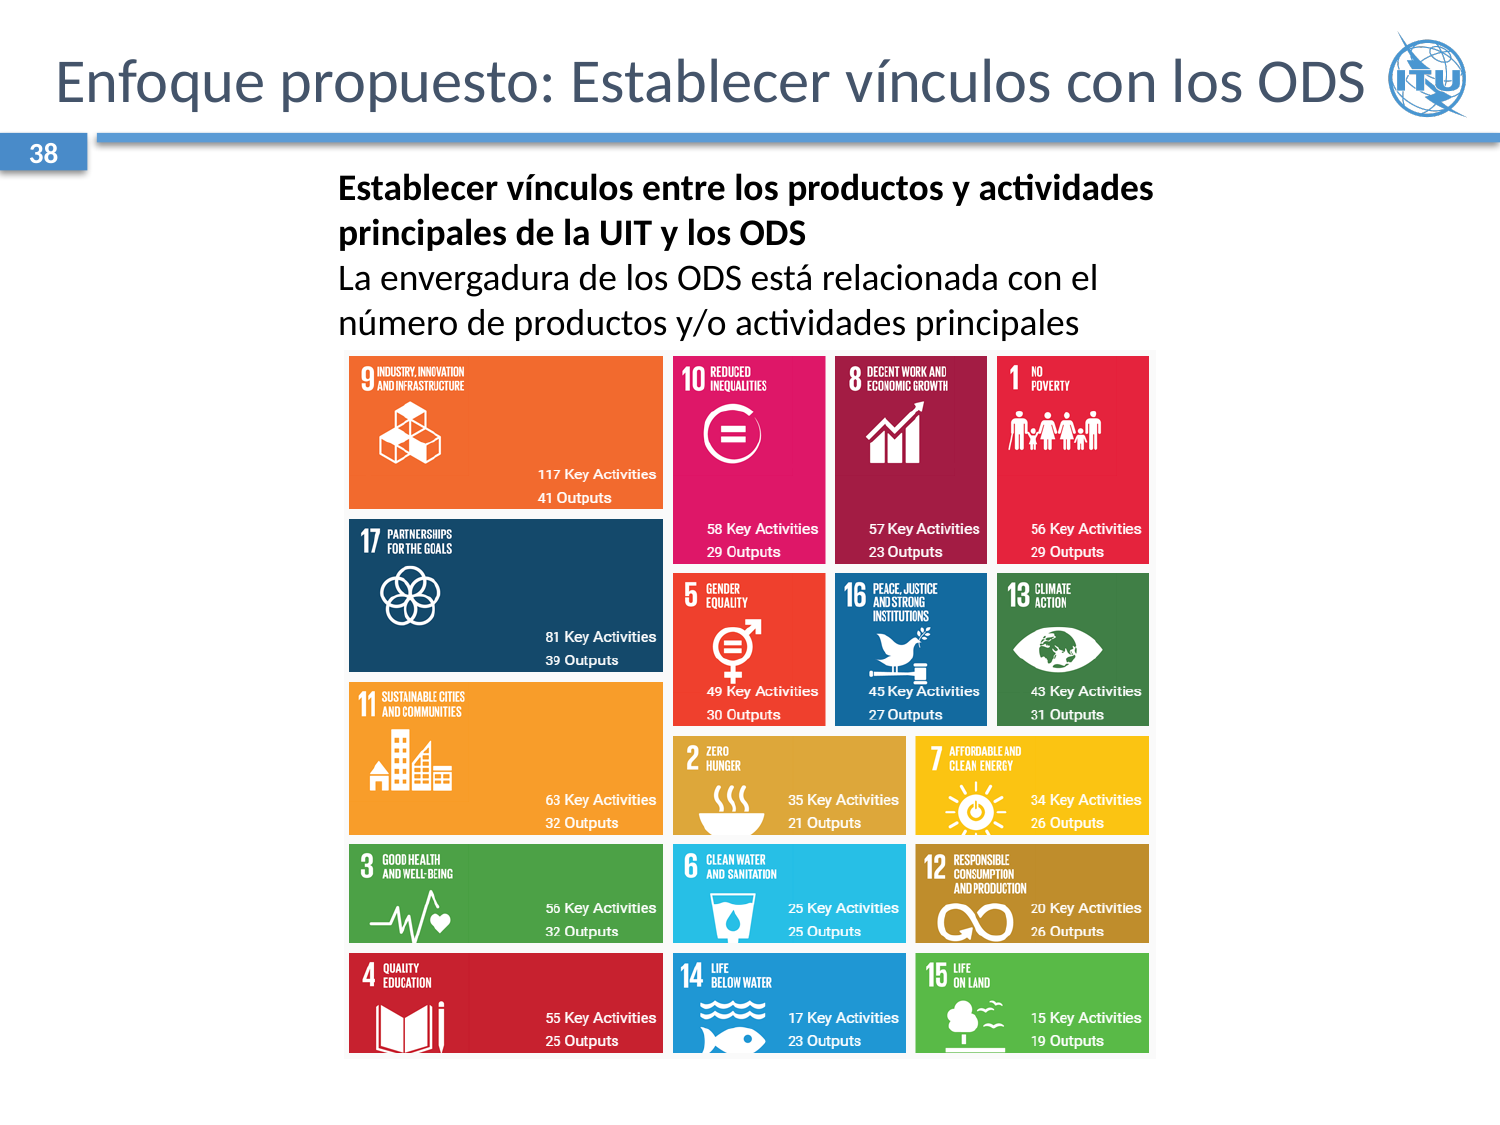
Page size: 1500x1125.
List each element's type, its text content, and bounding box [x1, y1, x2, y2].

picture [343, 350, 1157, 1059]
picture [1387, 30, 1468, 118]
title Enfoque propuesto: Establecer vínculos con los ODS [40, 37, 1390, 132]
text_box Establecer vínculos entre los productos y actividades principales de la UIT y los ODS La envergadura de los ODS está relacionada con el número de productos y/o actividades principales [332, 156, 1168, 349]
slide_number 38 [0, 131, 88, 172]
